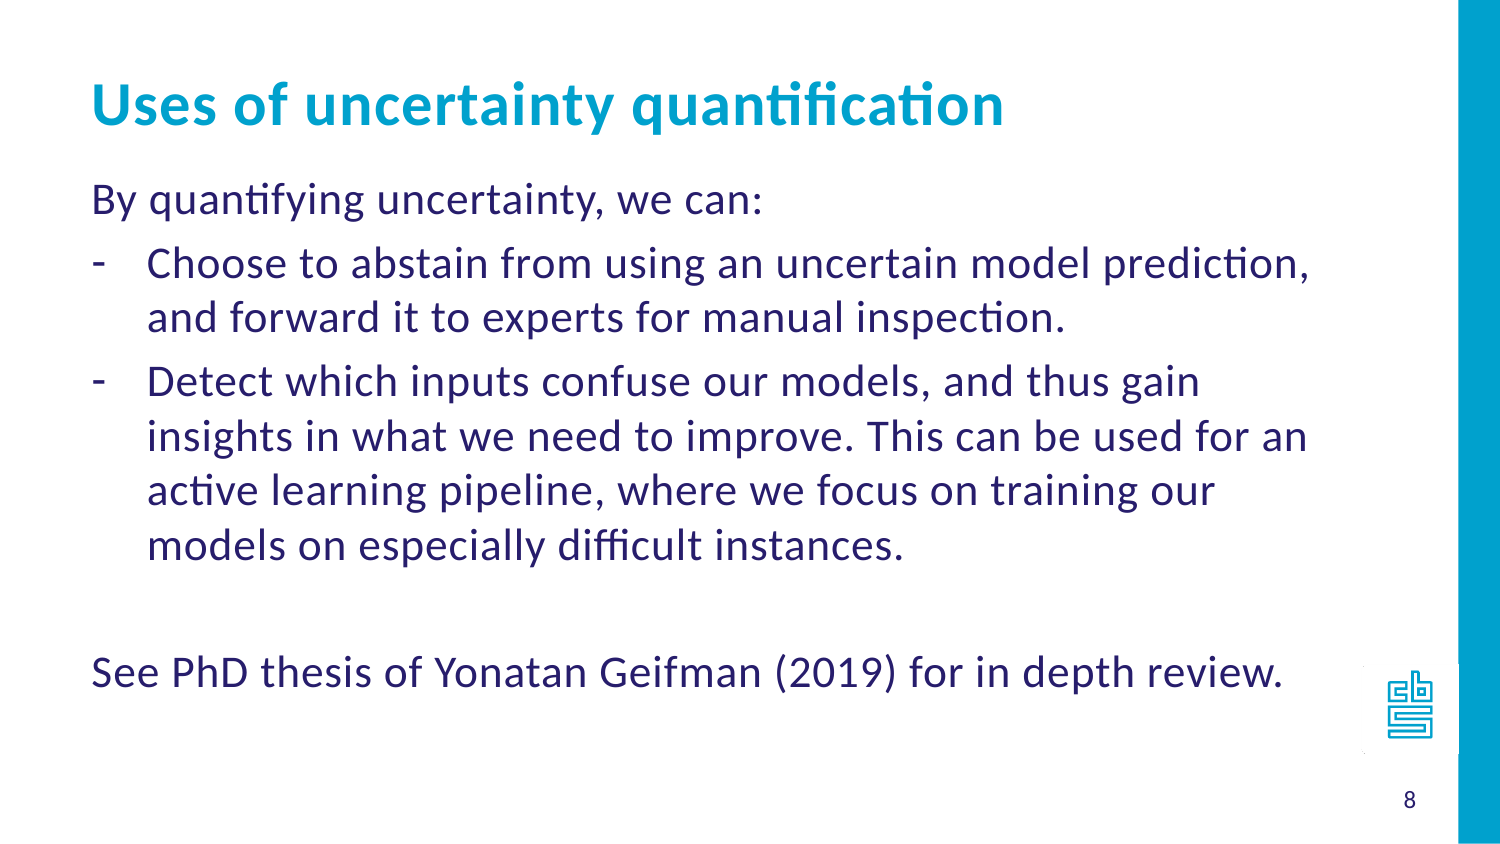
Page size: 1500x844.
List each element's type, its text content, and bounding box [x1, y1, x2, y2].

picture [1361, 664, 1458, 754]
list By quantifying uncertainty, we can: Choose to abstain from using an uncertain model prediction, and forward it to experts for manual inspection. Detect which inputs confuse our models, and thus gain insights in what we need to improve. This can be used for an active learning pipeline, where we focus on training our models on especially difficult instances. See PhD thesis of Yonatan Geifman (2019) for in depth review. [76, 161, 1329, 765]
list Uses of uncertainty quantification [76, 55, 1329, 139]
slide_number 8 [1361, 772, 1459, 826]
